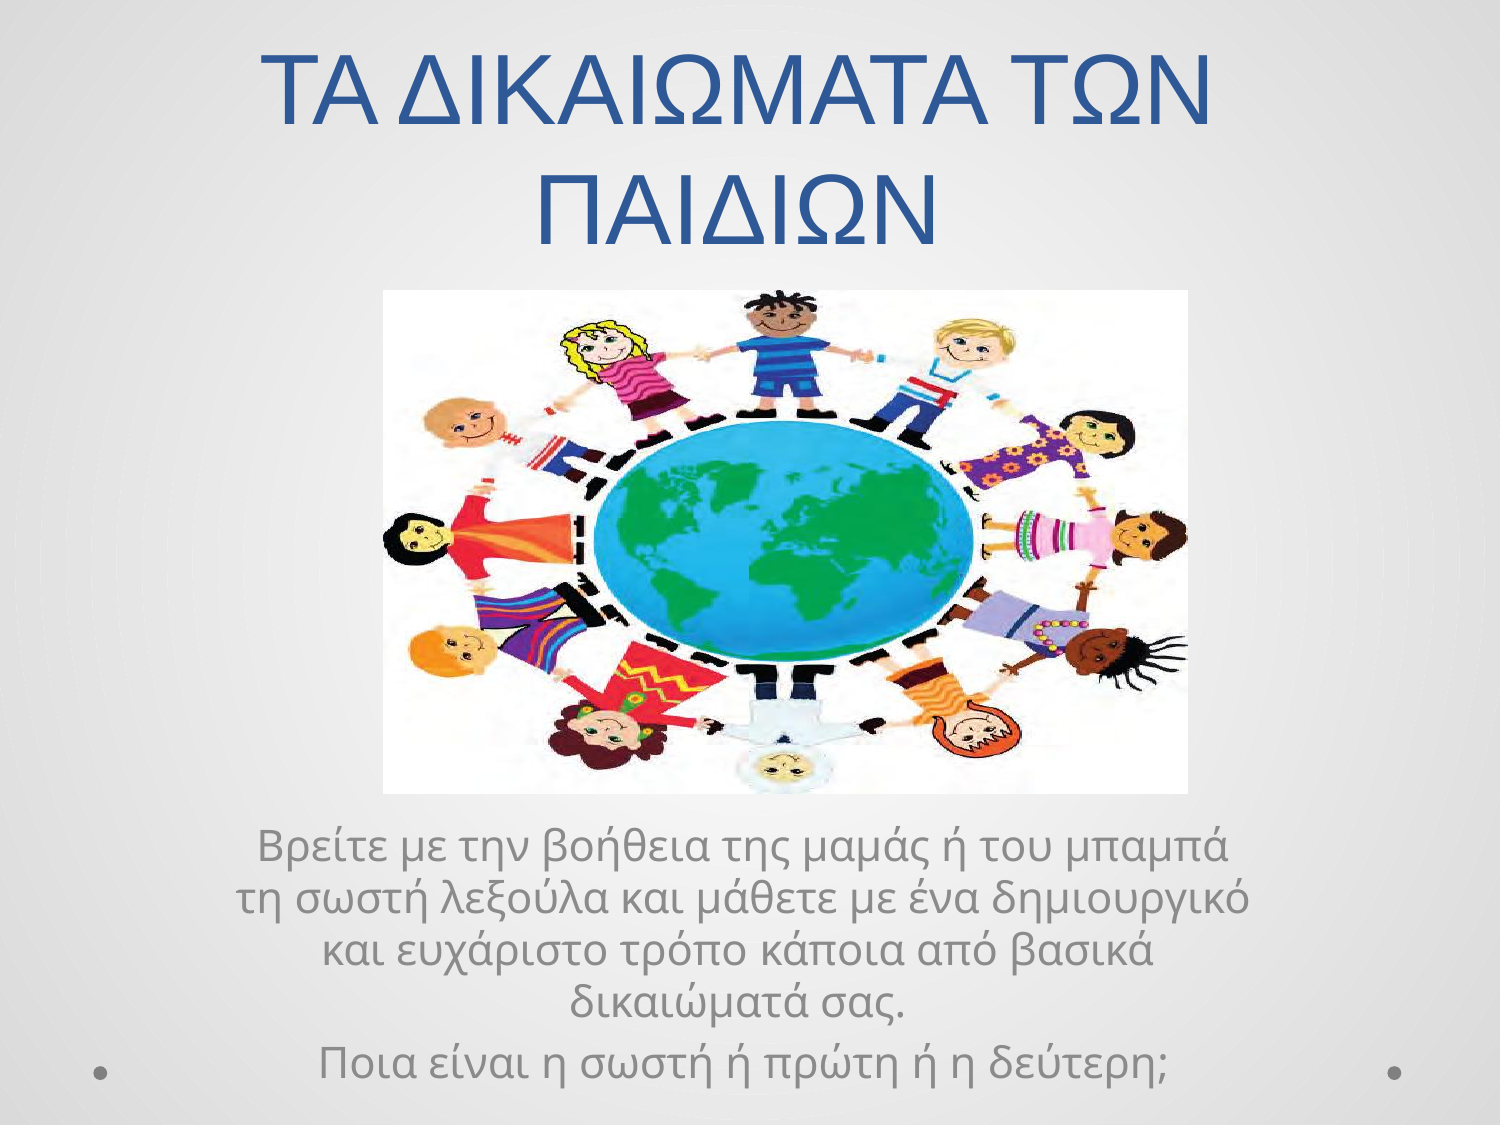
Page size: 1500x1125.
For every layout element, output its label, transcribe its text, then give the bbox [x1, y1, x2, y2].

title ΤΑ ΔΙΚΑΙΩΜΑΤΑ ΤΩΝ ΠΑΙΔΙΩΝ [100, 30, 1376, 273]
picture [383, 290, 1188, 794]
subtitle Βρείτε με την βοήθεια της μαμάς ή του μπαμπά τη σωστή λεξούλα και μάθετε με ένα δημιουργικό και ευχάριστο τρόπο κάποια από βασικά δικαιώματά σας. Ποια είναι η σωστή ή πρώτη ή η δεύτερη; [218, 810, 1269, 1098]
